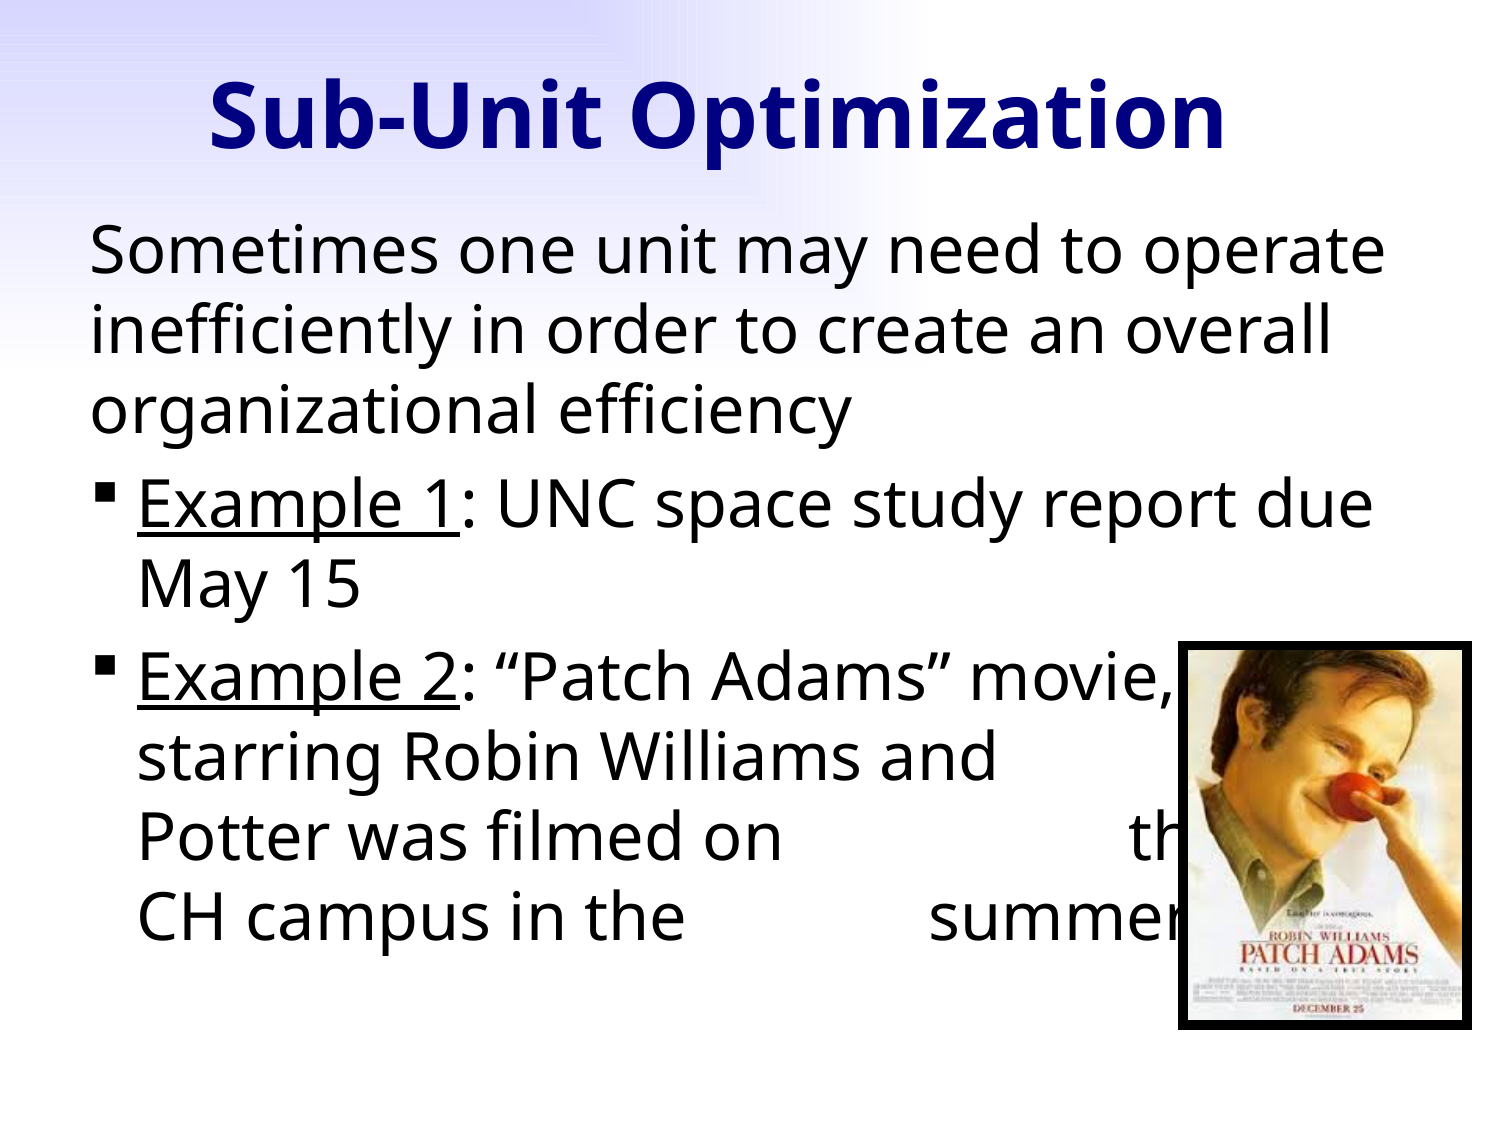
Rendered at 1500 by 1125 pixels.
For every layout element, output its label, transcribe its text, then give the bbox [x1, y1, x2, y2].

picture [1187, 649, 1463, 1021]
text_box Sub-Unit Optimization [62, 62, 1400, 200]
list Sometimes one unit may need to operate inefficiently in order to create an overall organizational efficiency Example 1: UNC space study report due May 15 Example 2: “Patch Adams” movie, starring Robin Williams and Monica Potter was filmed on the UNC-CH campus in the summer of 1998! [0, 199, 1500, 913]
